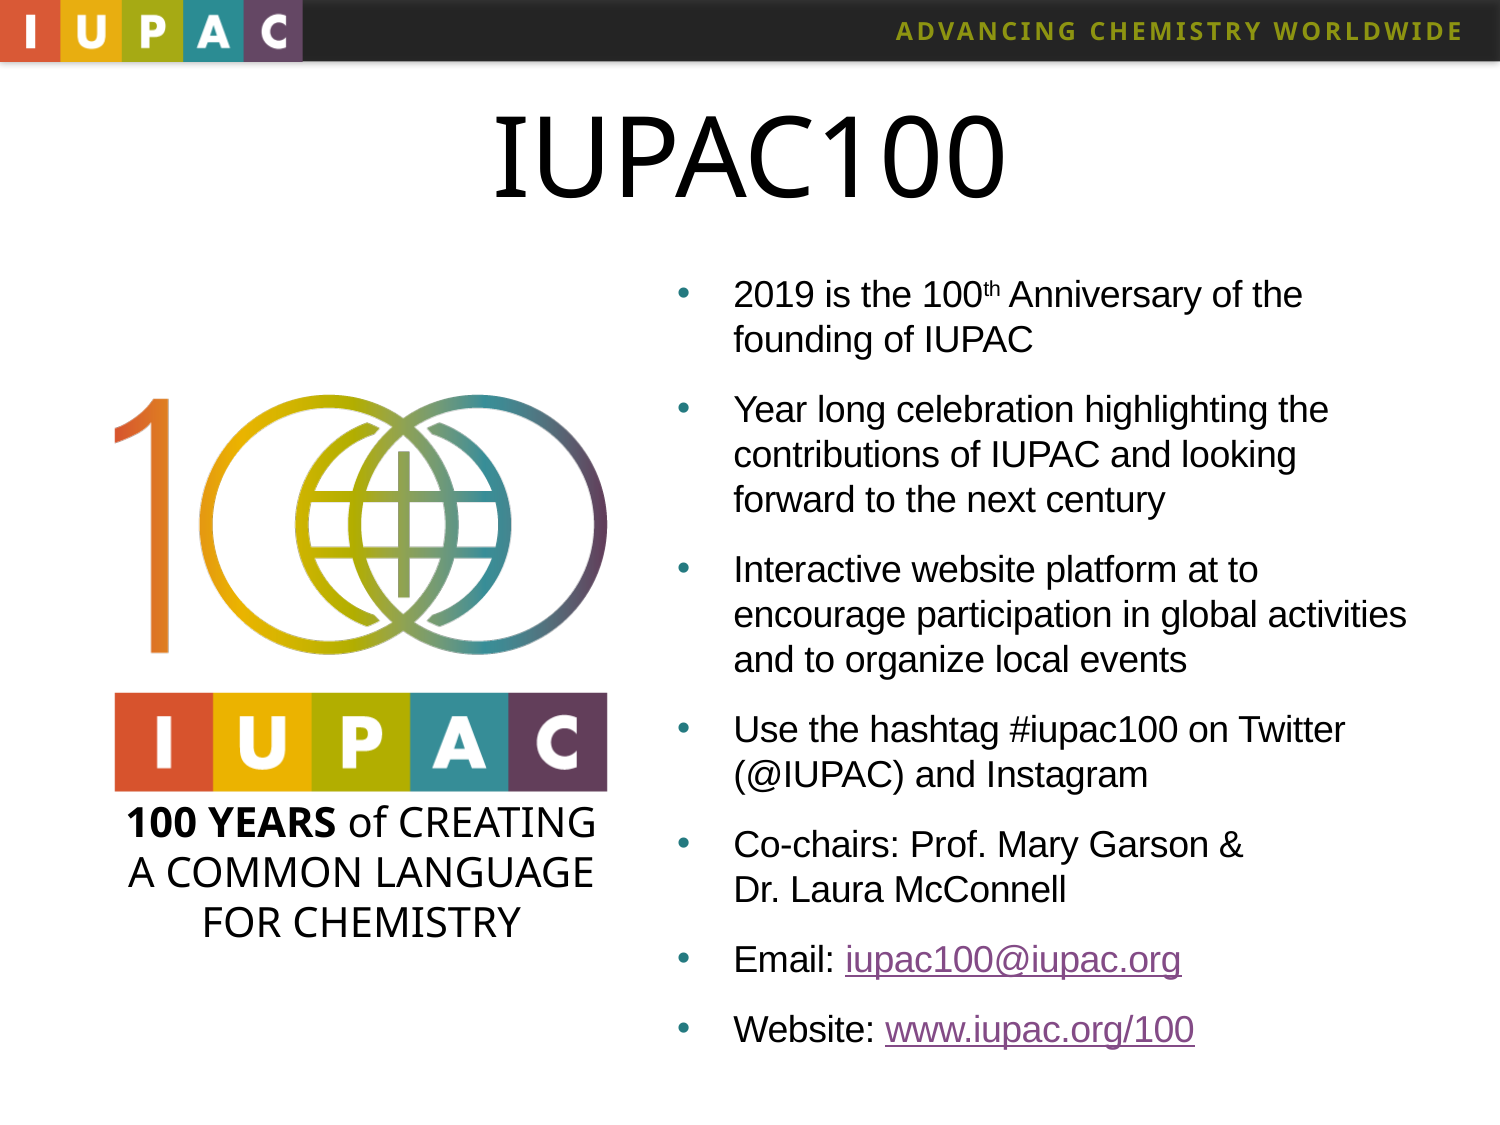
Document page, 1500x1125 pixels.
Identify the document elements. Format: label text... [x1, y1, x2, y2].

picture [107, 390, 613, 795]
list 2019 is the 100th Anniversary of the founding of IUPAC Year long celebration highlighting the contributions of IUPAC and looking forward to the next century Interactive website platform at to encourage participation in global activities and to organize local events Use the hashtag #iupac100 on Twitter (@IUPAC) and Instagram Co-chairs: Prof. Mary Garson & Dr. Laura McConnell Email: iupac100@iupac.org Website: www.iupac.org/100 [677, 270, 1424, 911]
text_box IUPAC100 [477, 78, 1024, 228]
text_box 100 YEARS of CREATING A COMMON LANGUAGE FOR CHEMISTRY [110, 803, 612, 917]
